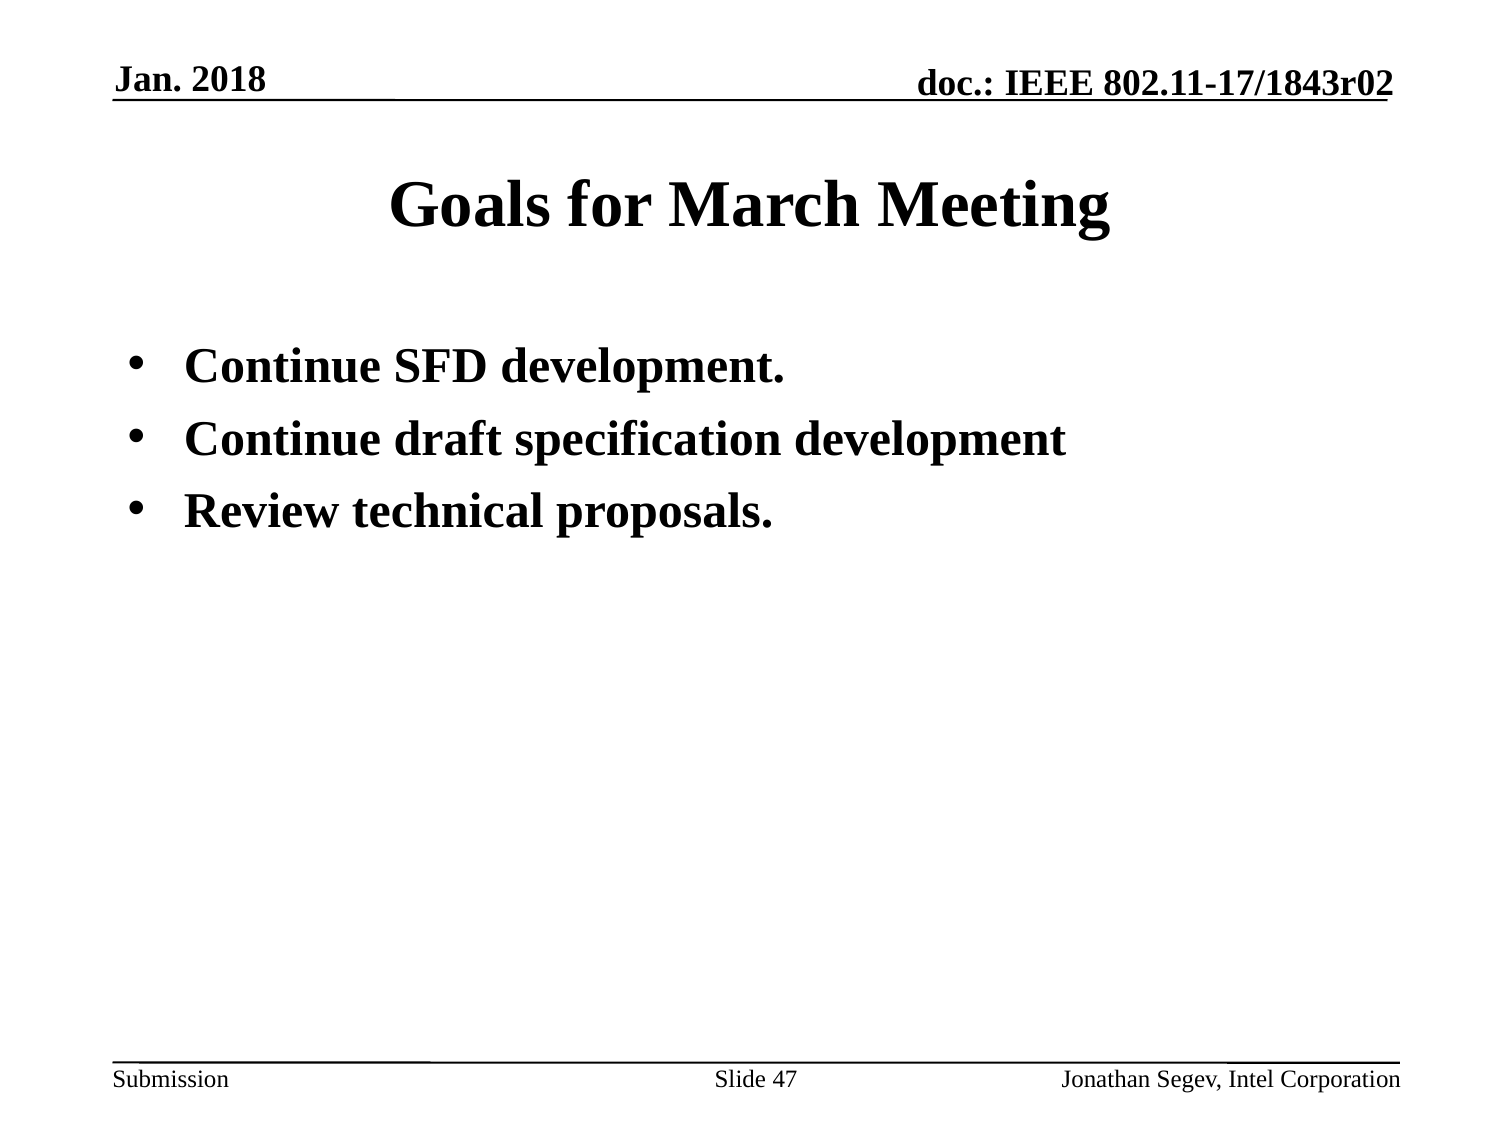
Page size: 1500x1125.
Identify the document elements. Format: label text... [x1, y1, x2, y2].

footer Jonathan Segev, Intel Corporation [878, 1061, 1402, 1093]
slide_number Slide 47 [712, 1061, 800, 1123]
title Goals for March Meeting [112, 112, 1388, 288]
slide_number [114, 54, 423, 100]
list Continue SFD development. Continue draft specification development Review technical proposals. [112, 324, 1388, 1000]
